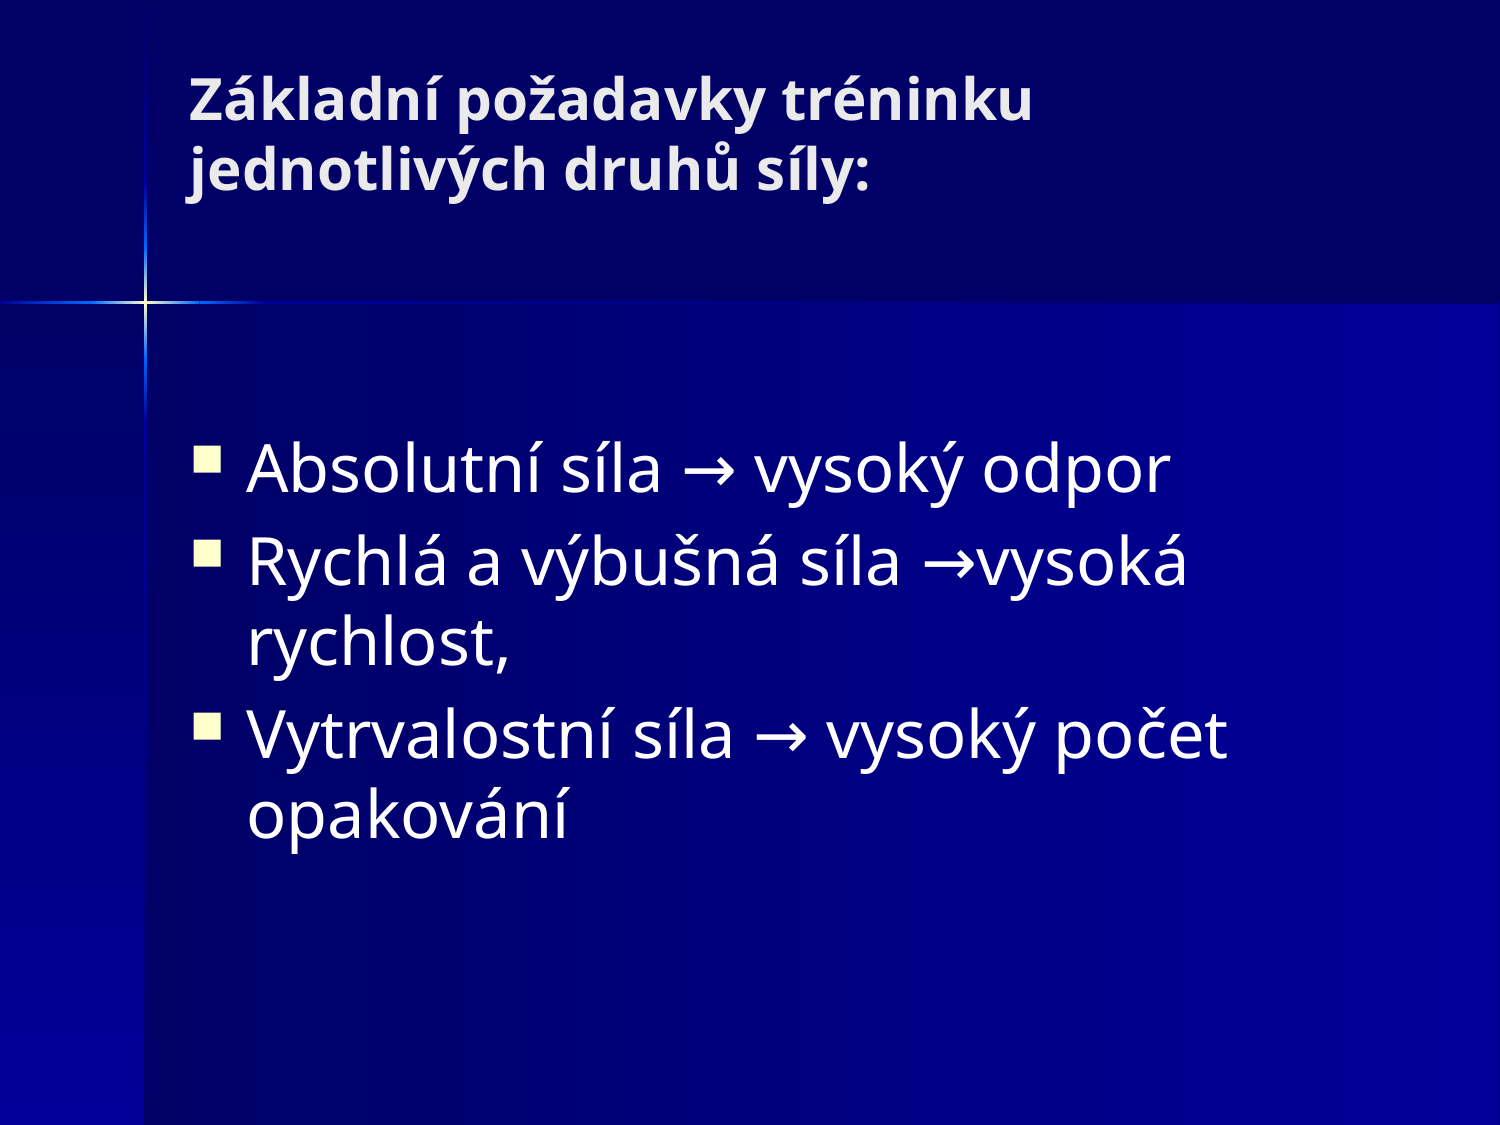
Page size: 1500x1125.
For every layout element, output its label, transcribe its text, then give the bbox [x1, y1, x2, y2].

title Základní požadavky tréninku jednotlivých druhů síly: [174, 50, 1413, 285]
list Absolutní síla → vysoký odpor Rychlá a výbušná síla →vysoká rychlost, Vytrvalostní síla → vysoký počet opakování [174, 324, 1413, 1000]
